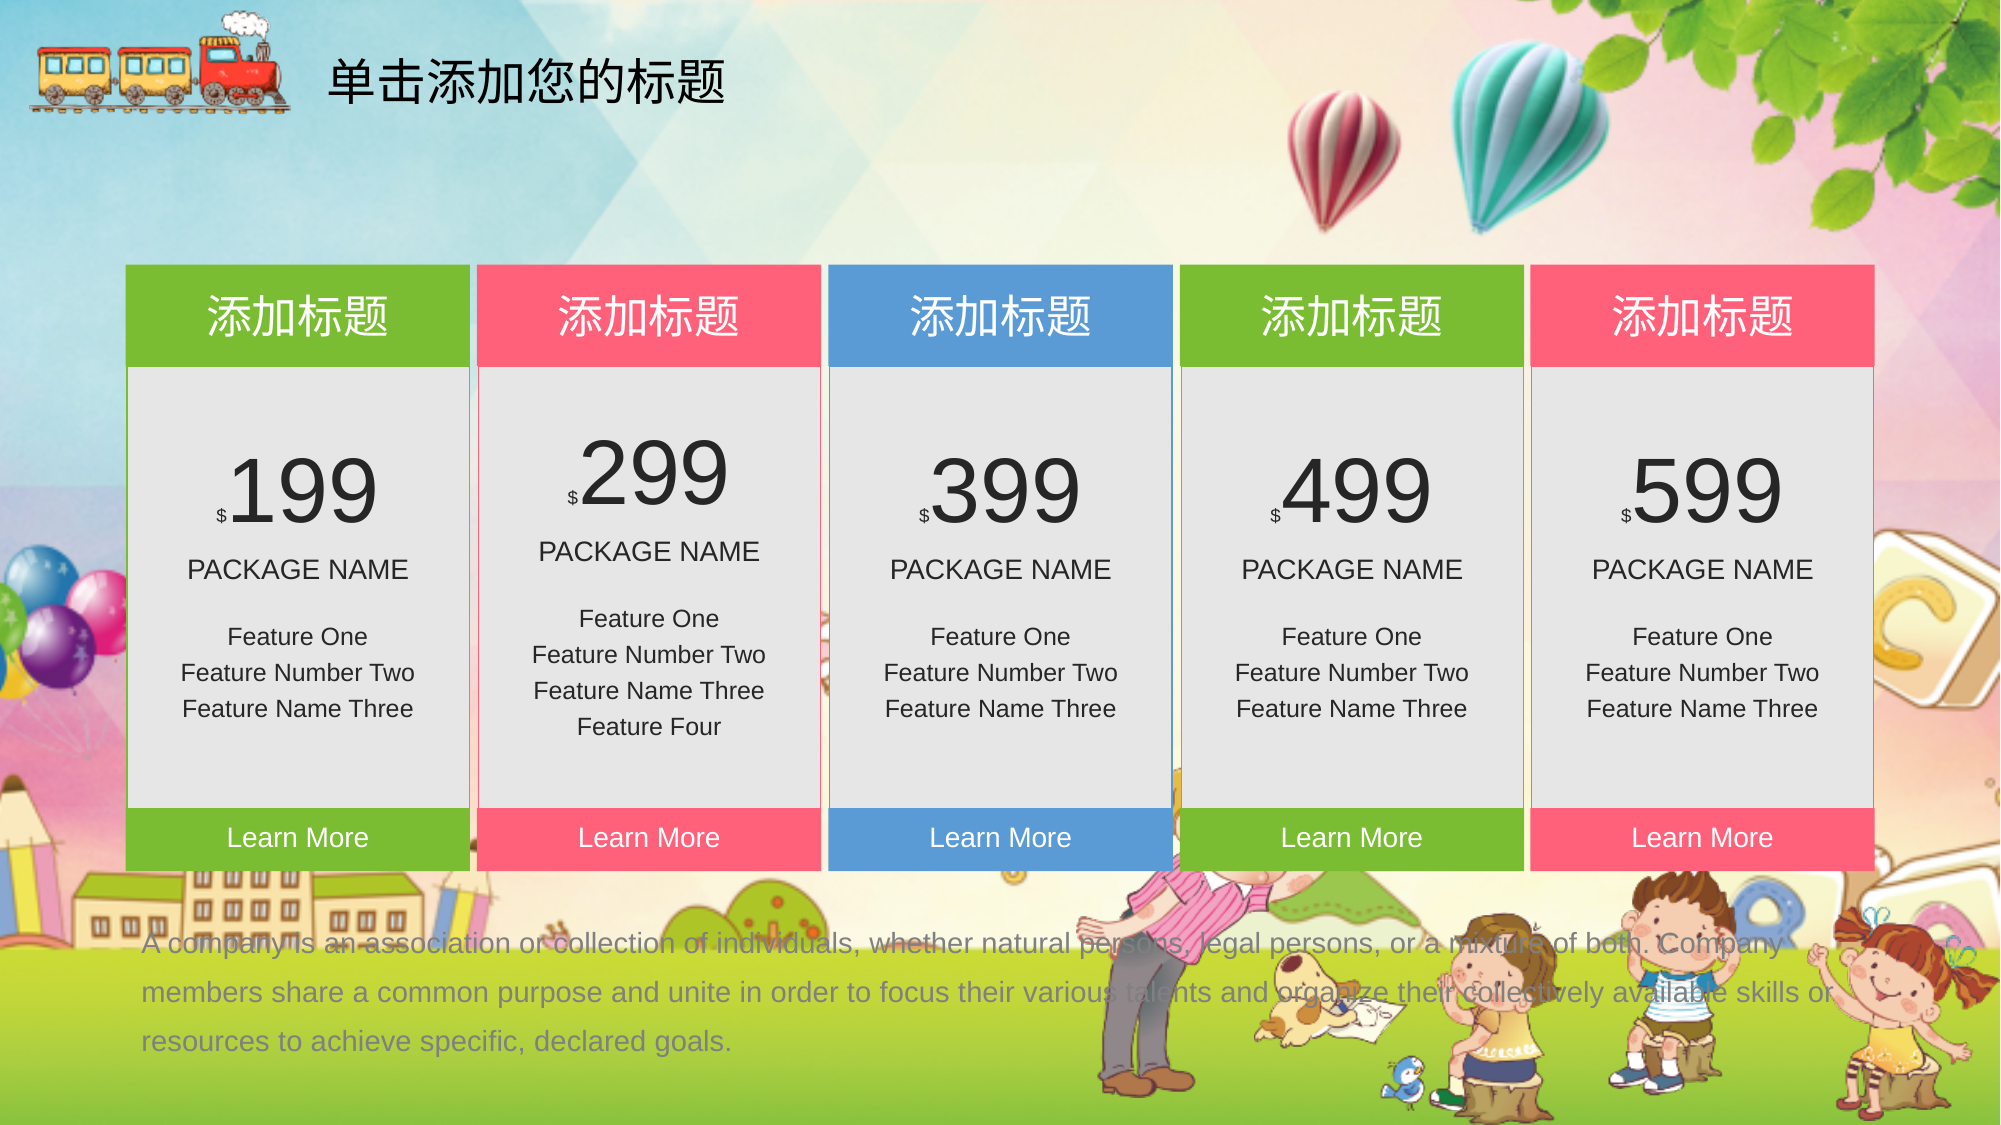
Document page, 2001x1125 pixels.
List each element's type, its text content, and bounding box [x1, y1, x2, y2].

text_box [476, 264, 822, 872]
picture [0, 0, 2001, 1125]
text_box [125, 264, 470, 872]
text_box A company is an association or collection of individuals, whether natural persons, legal persons, or a mixture of both. Company members share a common purpose and unite in order to focus their various talents and organize their collectively available skills or resources to achieve specific, declared goals. [126, 902, 1874, 1065]
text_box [828, 264, 1173, 872]
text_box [1179, 264, 1525, 872]
text_box 单击添加您的标题 [312, 43, 1041, 118]
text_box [1530, 264, 1875, 872]
